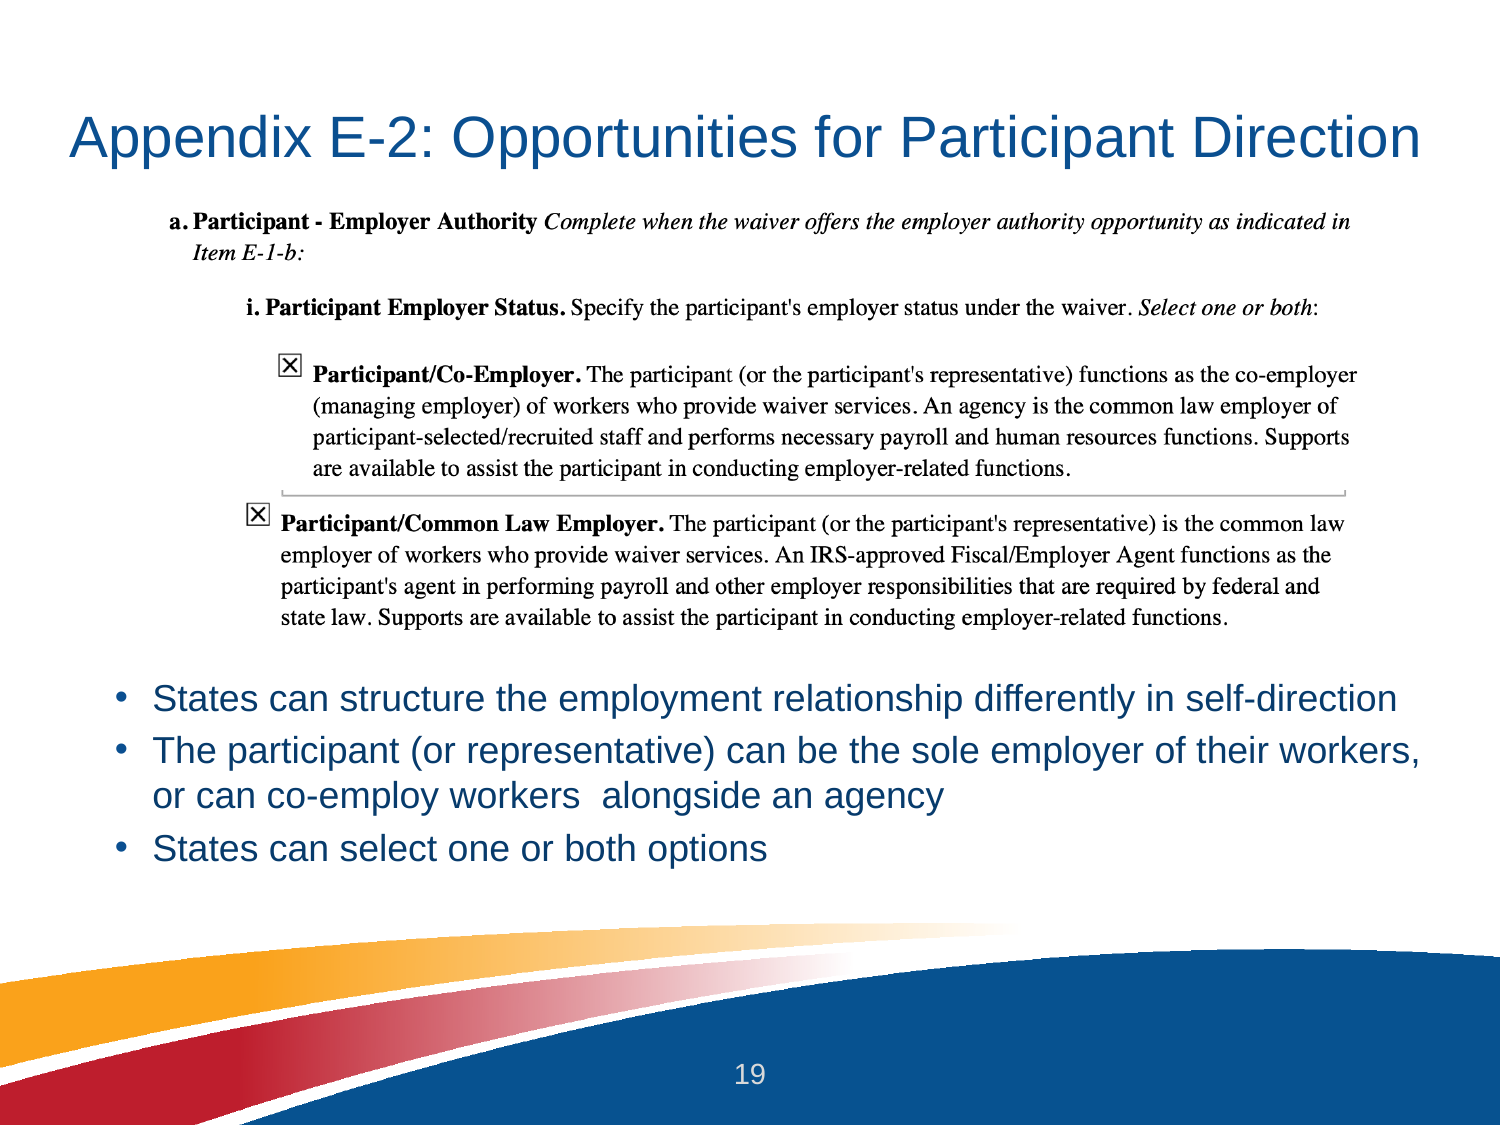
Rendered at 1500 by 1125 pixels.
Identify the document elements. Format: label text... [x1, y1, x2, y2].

picture [130, 203, 1413, 651]
slide_number 19 [575, 1056, 925, 1103]
text_box [62, 654, 1438, 903]
picture [0, 875, 1500, 1125]
title Appendix E-2: Opportunities for Participant Direction [24, 45, 1468, 233]
text_box States can structure the employment relationship differently in self-direction The participant (or representative) can be the sole employer of their workers, or can co-employ workers alongside an agency States can select one or both options [99, 666, 1475, 1056]
